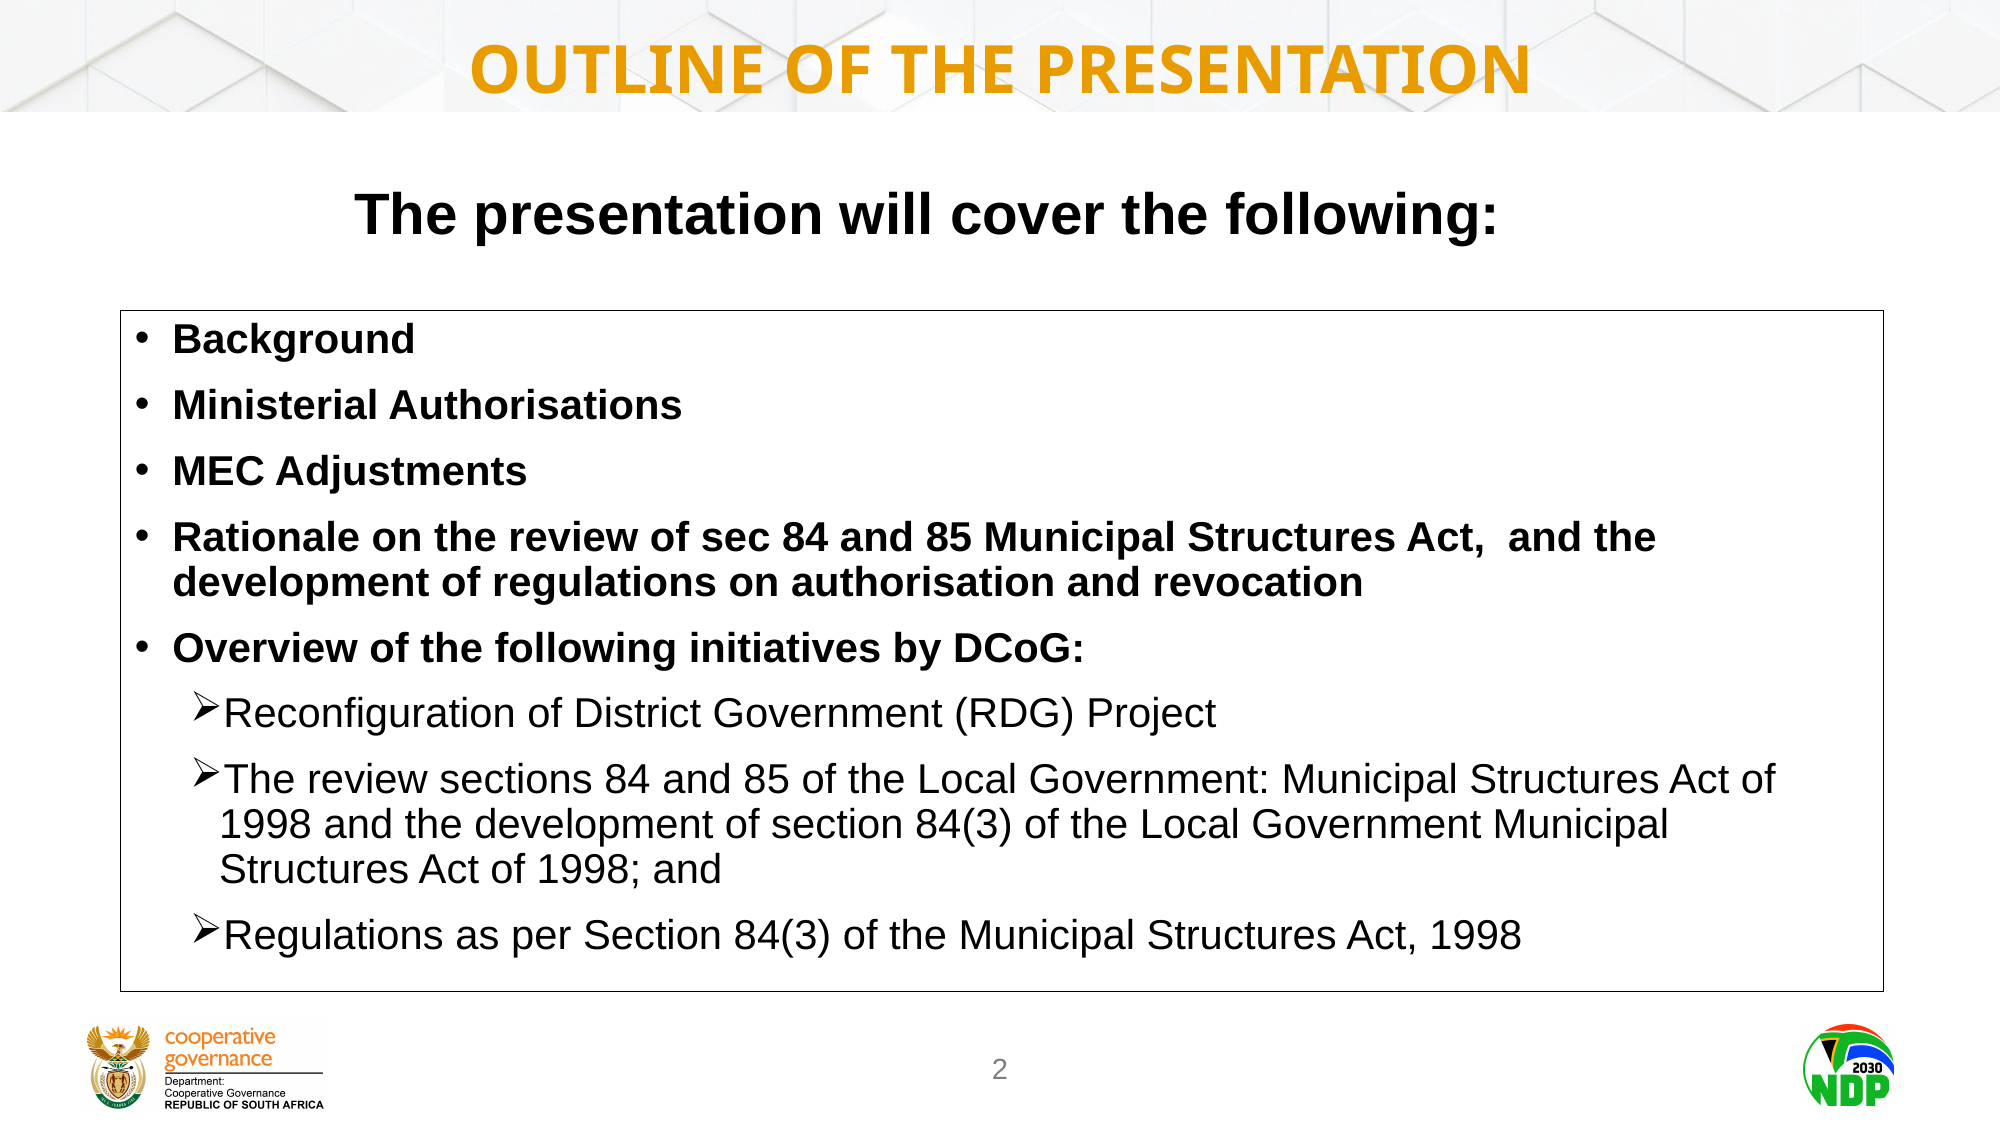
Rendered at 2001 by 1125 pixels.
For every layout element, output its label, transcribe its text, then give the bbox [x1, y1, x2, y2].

picture [0, 0, 2000, 112]
list The presentation will cover the following: [46, 176, 1810, 253]
list Background Ministerial Authorisations MEC Adjustments Rationale on the review of sec 84 and 85 Municipal Structures Act, and the development of regulations on authorisation and revocation Overview of the following initiatives by DCoG: Reconfiguration of District Government (RDG) Project The review sections 84 and 85 of the Local Government: Municipal Structures Act of 1998 and the development of section 84(3) of the Local Government Municipal Structures Act of 1998; and Regulations as per Section 84(3) of the Municipal Structures Act, 1998 [120, 310, 1884, 992]
picture [81, 1022, 329, 1113]
title OUTLINE OF THE PRESENTATION [120, 28, 1884, 136]
picture [1803, 1024, 1894, 1106]
